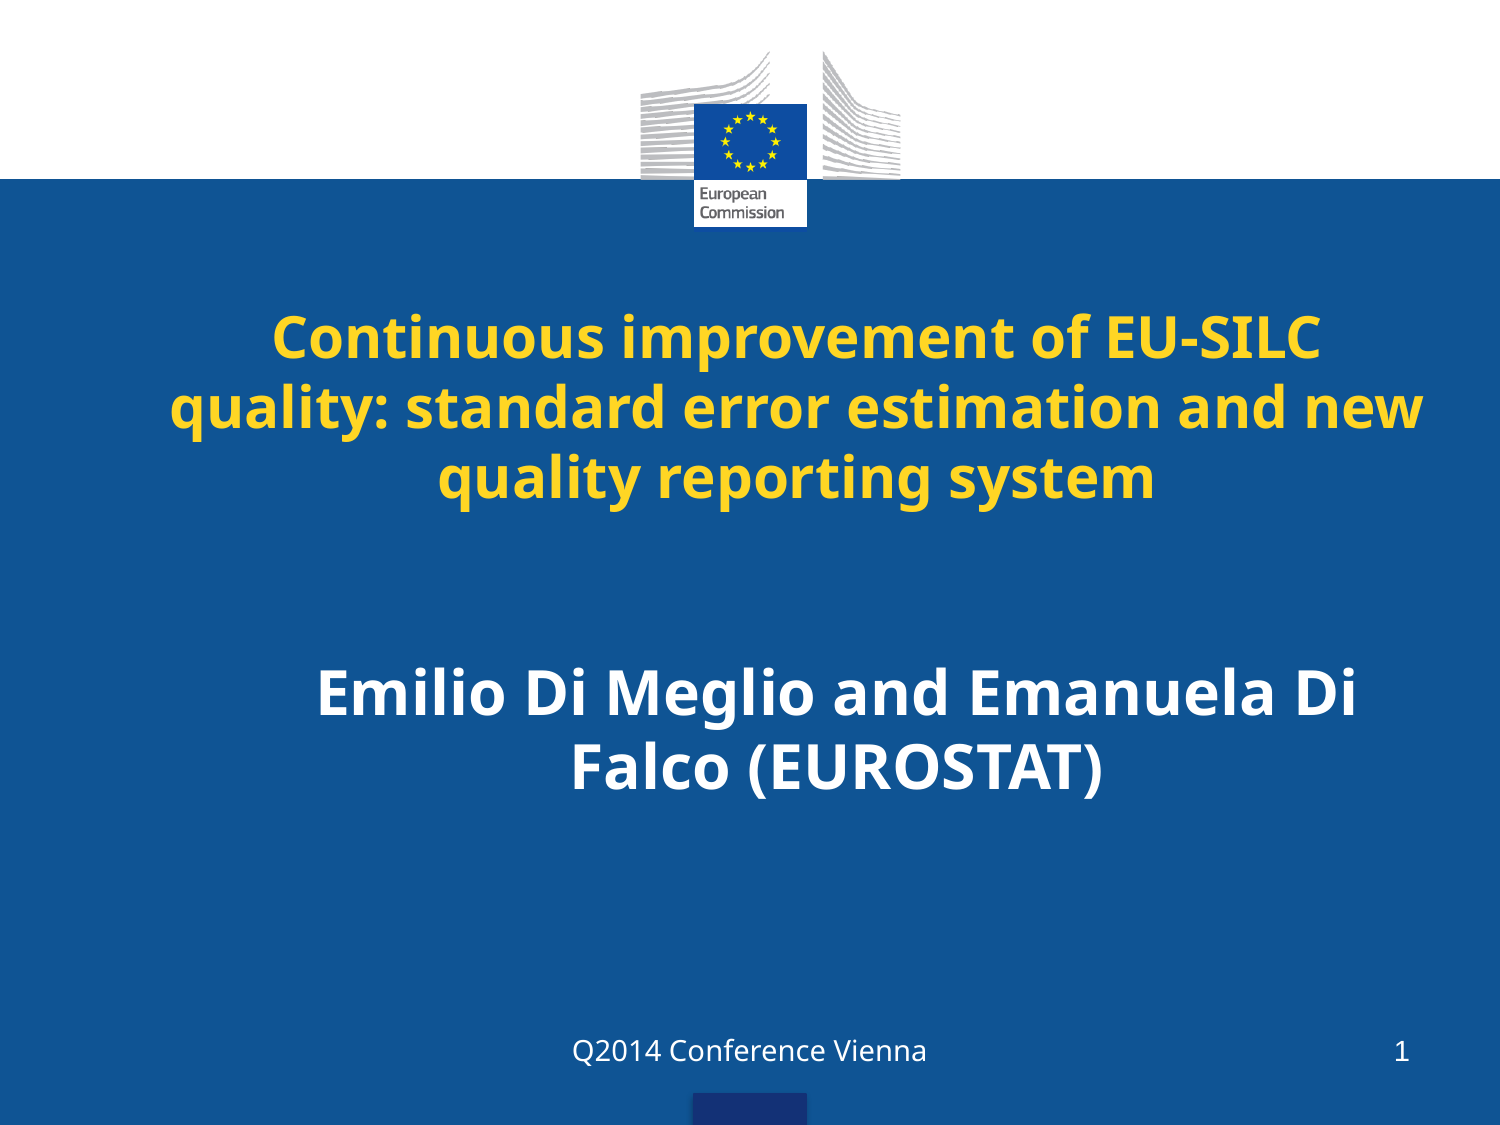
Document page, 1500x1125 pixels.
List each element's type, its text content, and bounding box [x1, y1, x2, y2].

title Continuous improvement of EU-SILC quality: standard error estimation and new quality reporting system [88, 269, 1447, 612]
list Emilio Di Meglio and Emanuela Di Falco (EUROSTAT) [194, 645, 1424, 953]
slide_number 1 [1074, 1024, 1426, 1103]
footer Q2014 Conference Vienna [512, 1024, 988, 1103]
